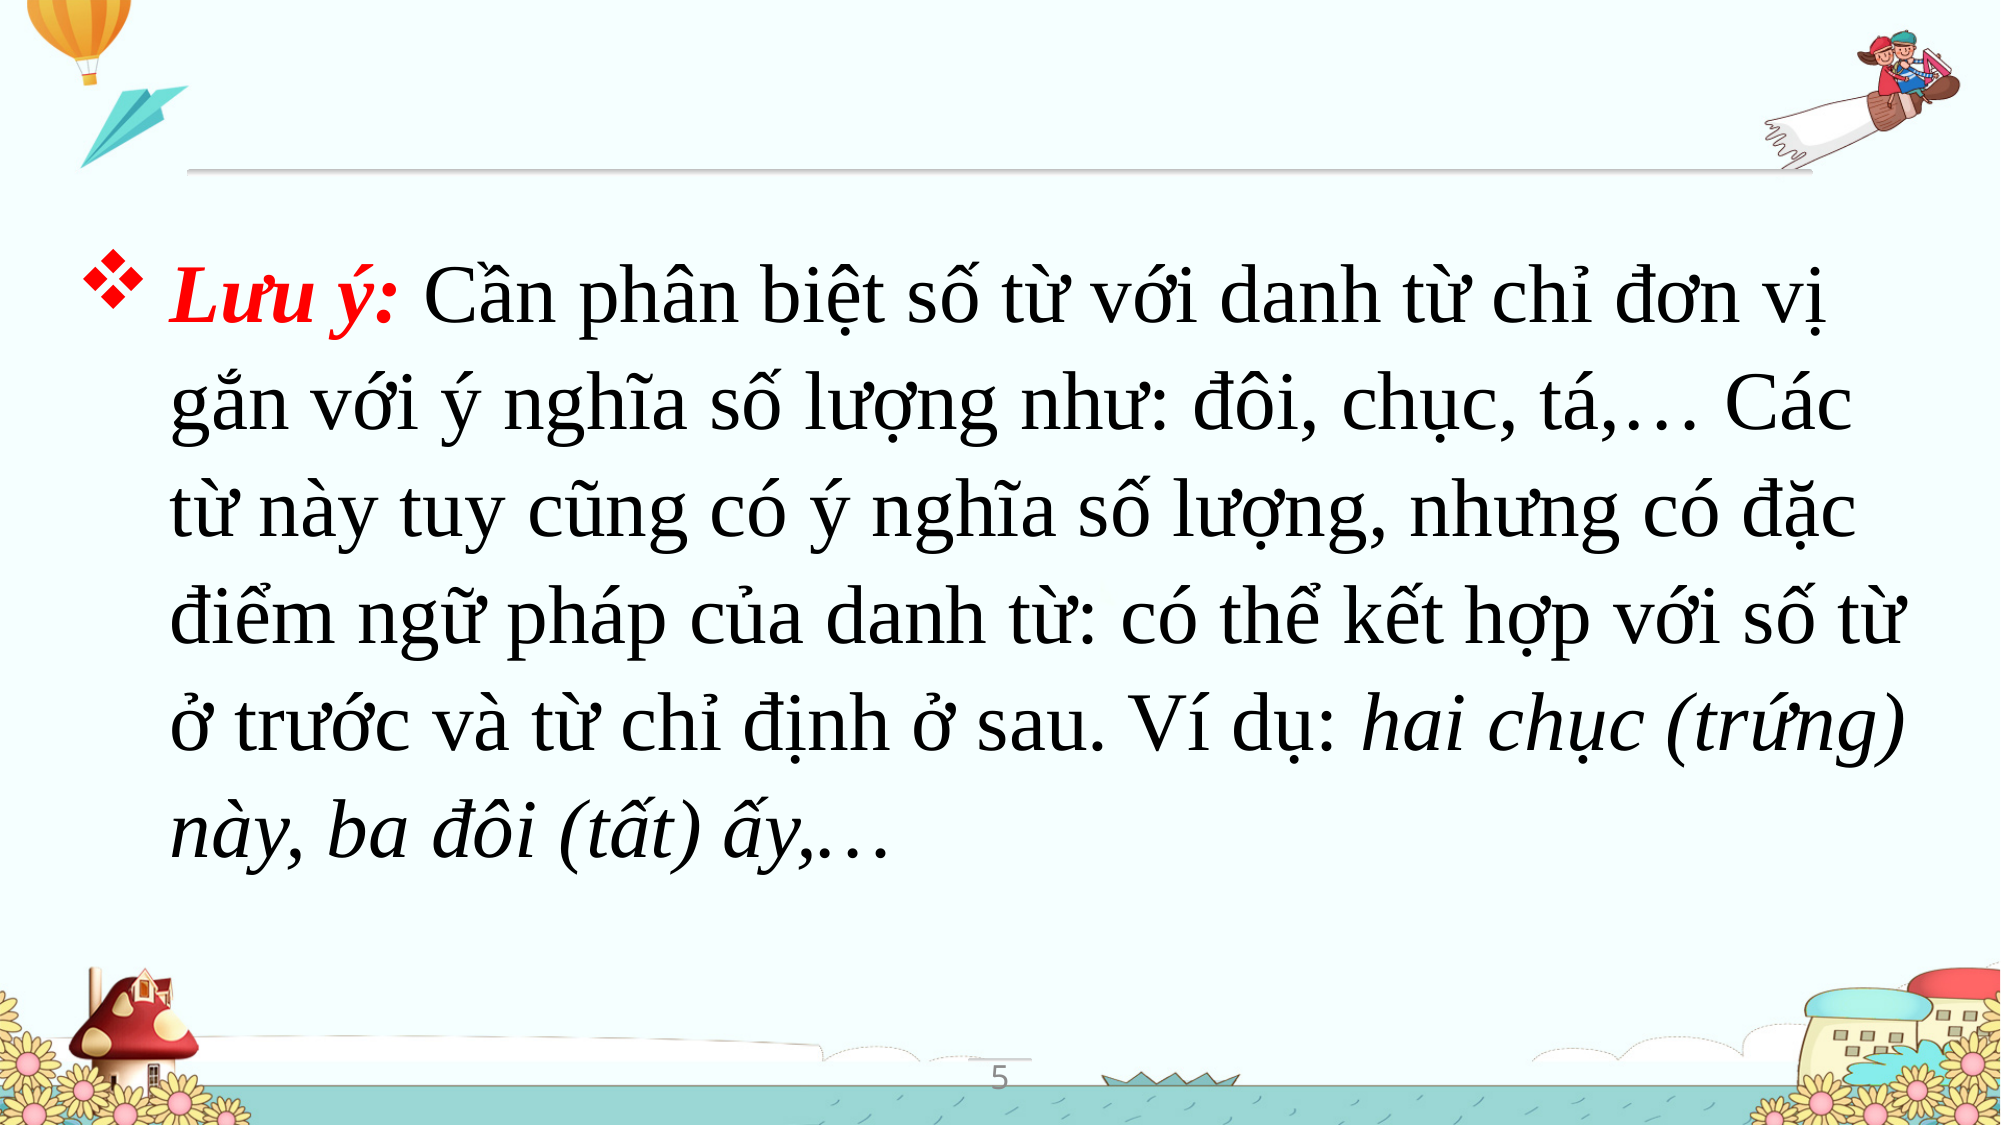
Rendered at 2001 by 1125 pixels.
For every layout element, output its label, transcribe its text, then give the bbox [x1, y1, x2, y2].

text_box Lưu ý: Cần phân biệt số từ với danh từ chỉ đơn vị gắn với ý nghĩa số lượng như: đôi, chục, tá,… Các từ này tuy cũng có ý nghĩa số lượng, nhưng có đặc điểm ngữ pháp của danh từ: có thể kết hợp với số từ ở trước và từ chỉ định ở sau. Ví dụ: hai chục (trứng) này, ba đôi (tất) ấy,… [61, 224, 1937, 882]
slide_number 5 [766, 1049, 1234, 1110]
picture [0, 0, 2001, 1125]
